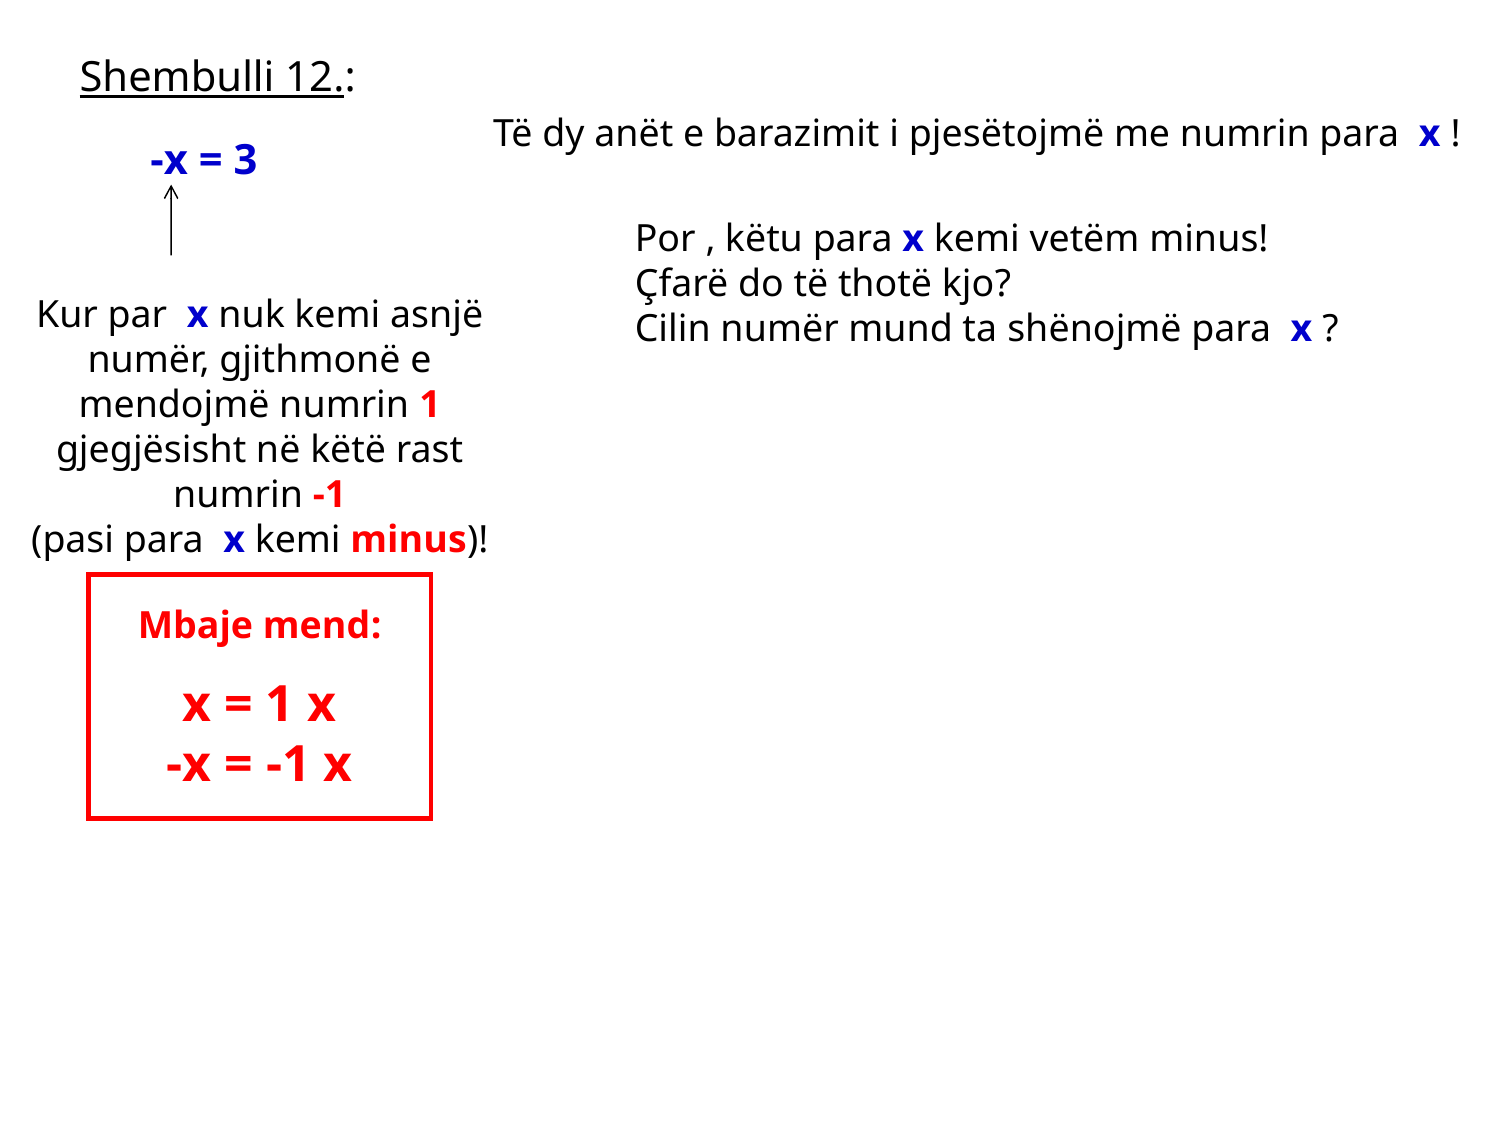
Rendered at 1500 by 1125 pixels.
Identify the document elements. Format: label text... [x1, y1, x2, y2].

text_box Të dy anët e barazimit i pjesëtojmë me numrin para x ! [478, 101, 1500, 162]
text_box Shembulli 12.: [64, 42, 396, 108]
text_box Por , këtu para x kemi vetëm minus! Çfarë do të thotë kjo? Cilin numër mund ta shënojmë para x ? [620, 206, 1453, 357]
text_box Kur par x nuk kemi asnjë numër, gjithmonë e mendojmë numrin 1 gjegjësisht në këtë rast numrin -1 (pasi para x kemi minus)! [0, 282, 526, 567]
text_box [163, 184, 179, 256]
text_box -x = 3 [135, 125, 414, 191]
text_box Mbaje mend: x = 1 x -x = -1 x [88, 574, 431, 819]
